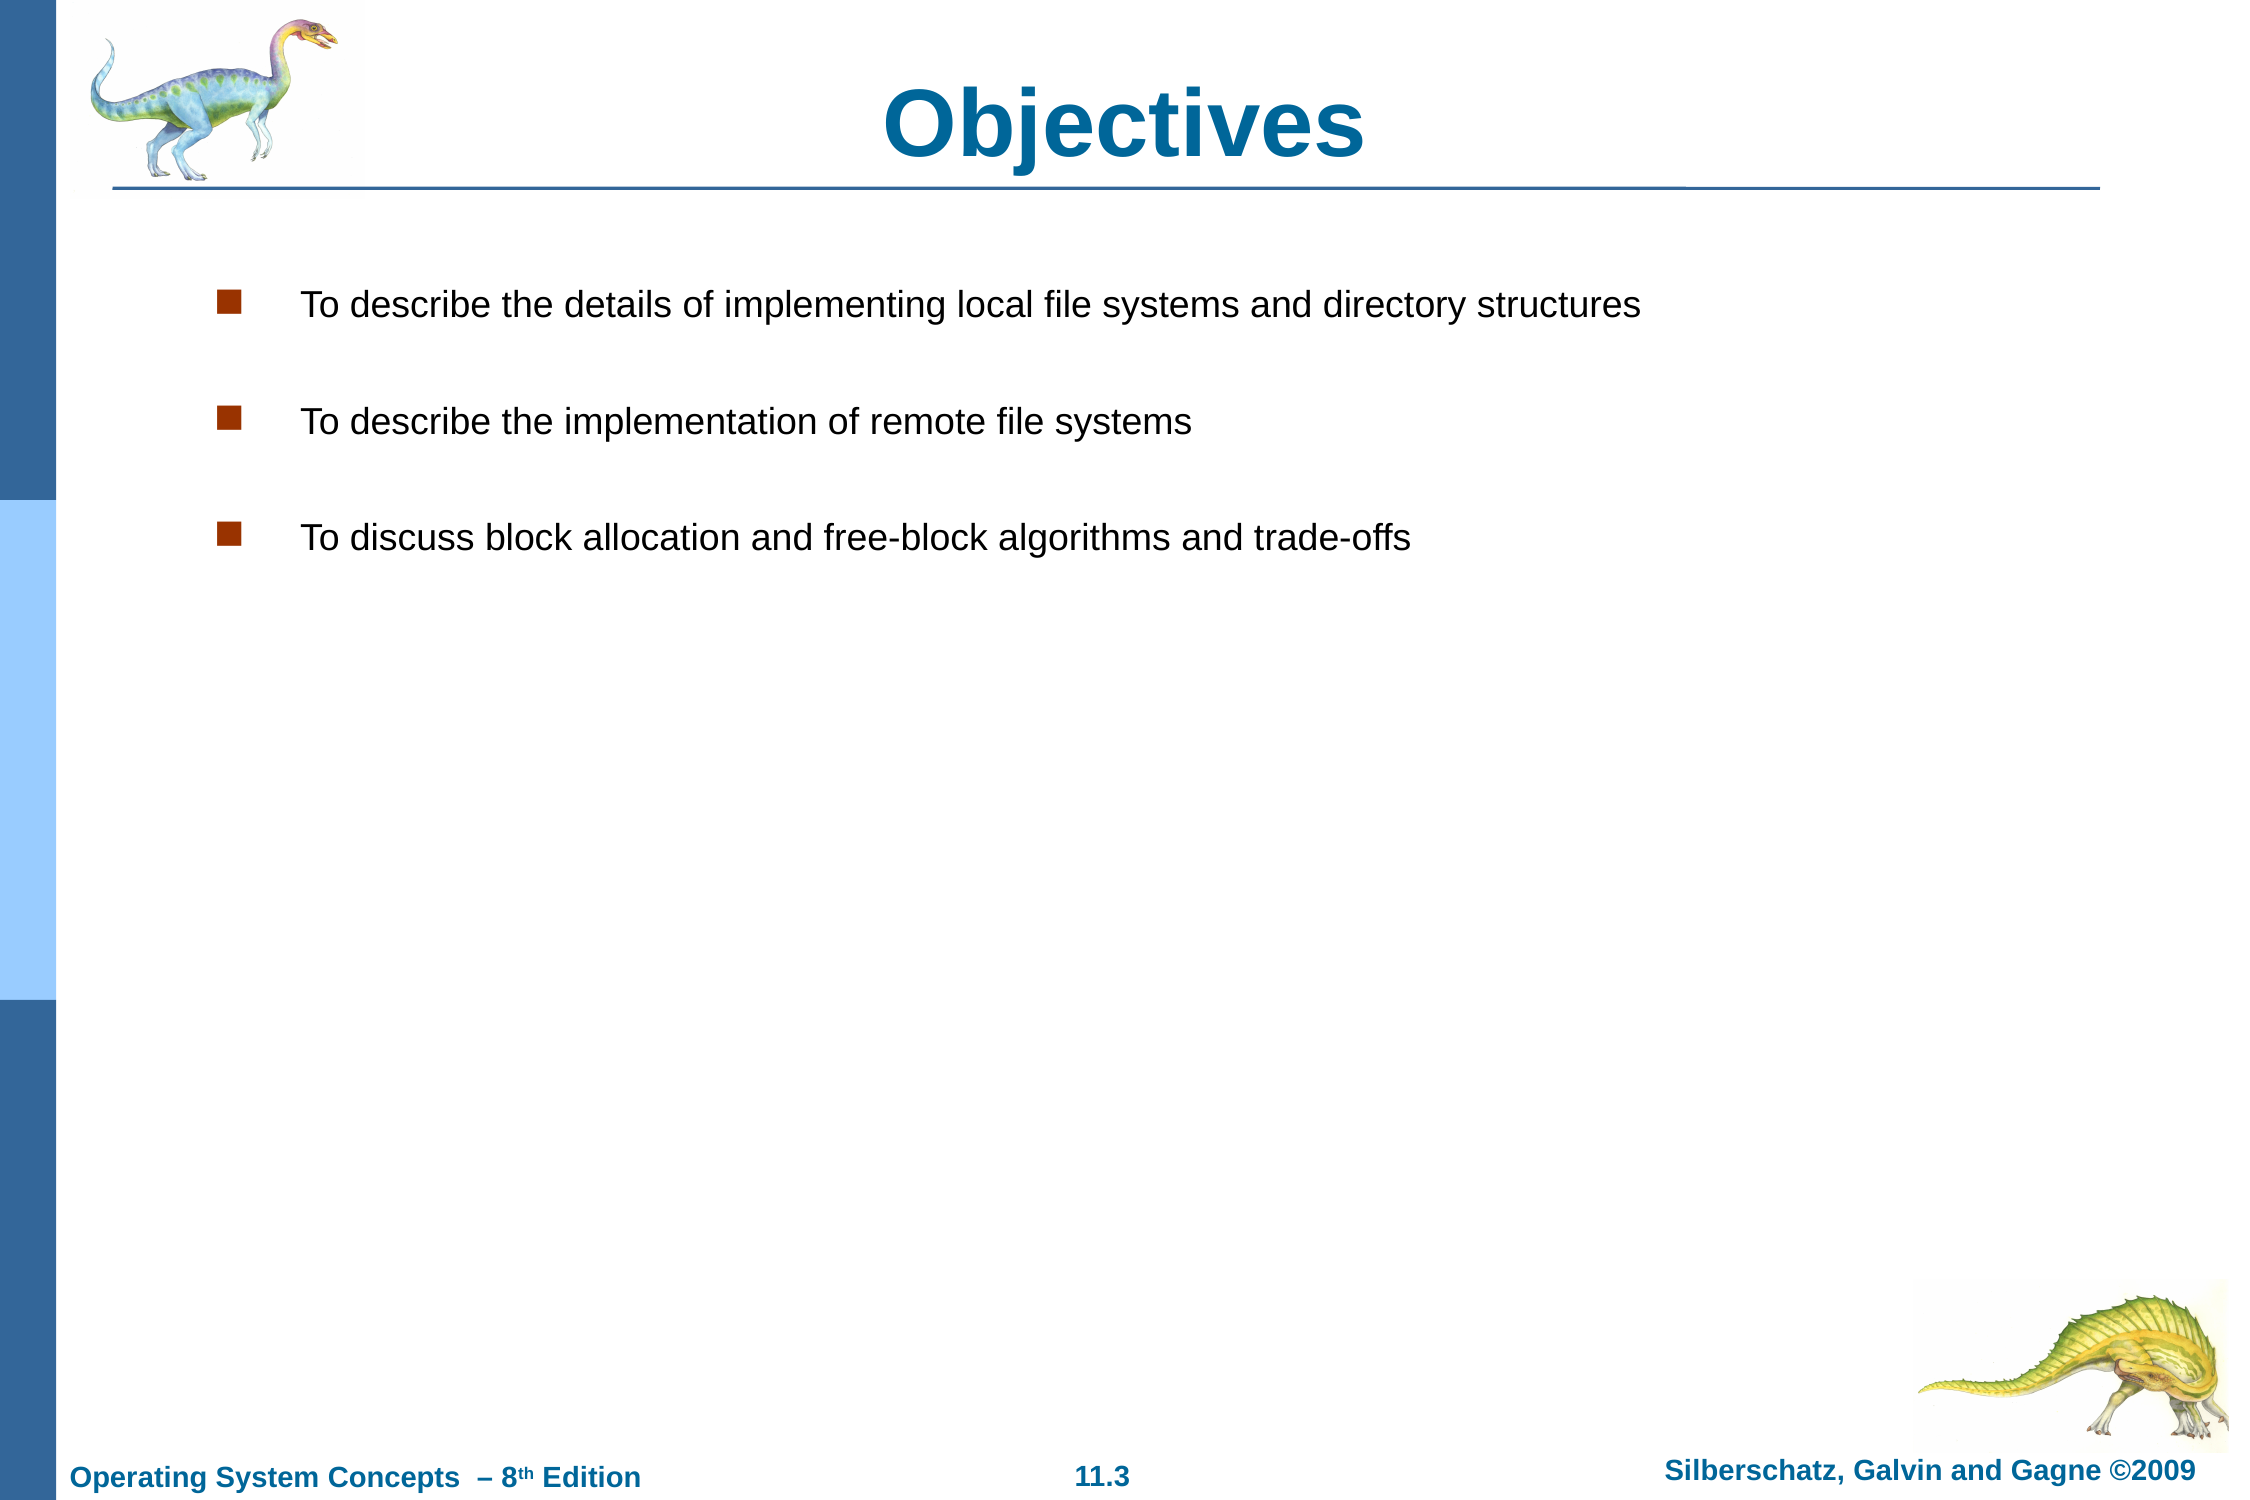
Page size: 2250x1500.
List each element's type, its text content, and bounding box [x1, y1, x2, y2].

picture [1913, 1279, 2229, 1453]
picture [70, 0, 365, 199]
list To describe the details of implementing local file systems and directory structures To describe the implementation of remote file systems To discuss block allocation and free-block algorithms and trade-offs [198, 269, 2100, 1261]
title Objectives [112, 60, 2138, 187]
